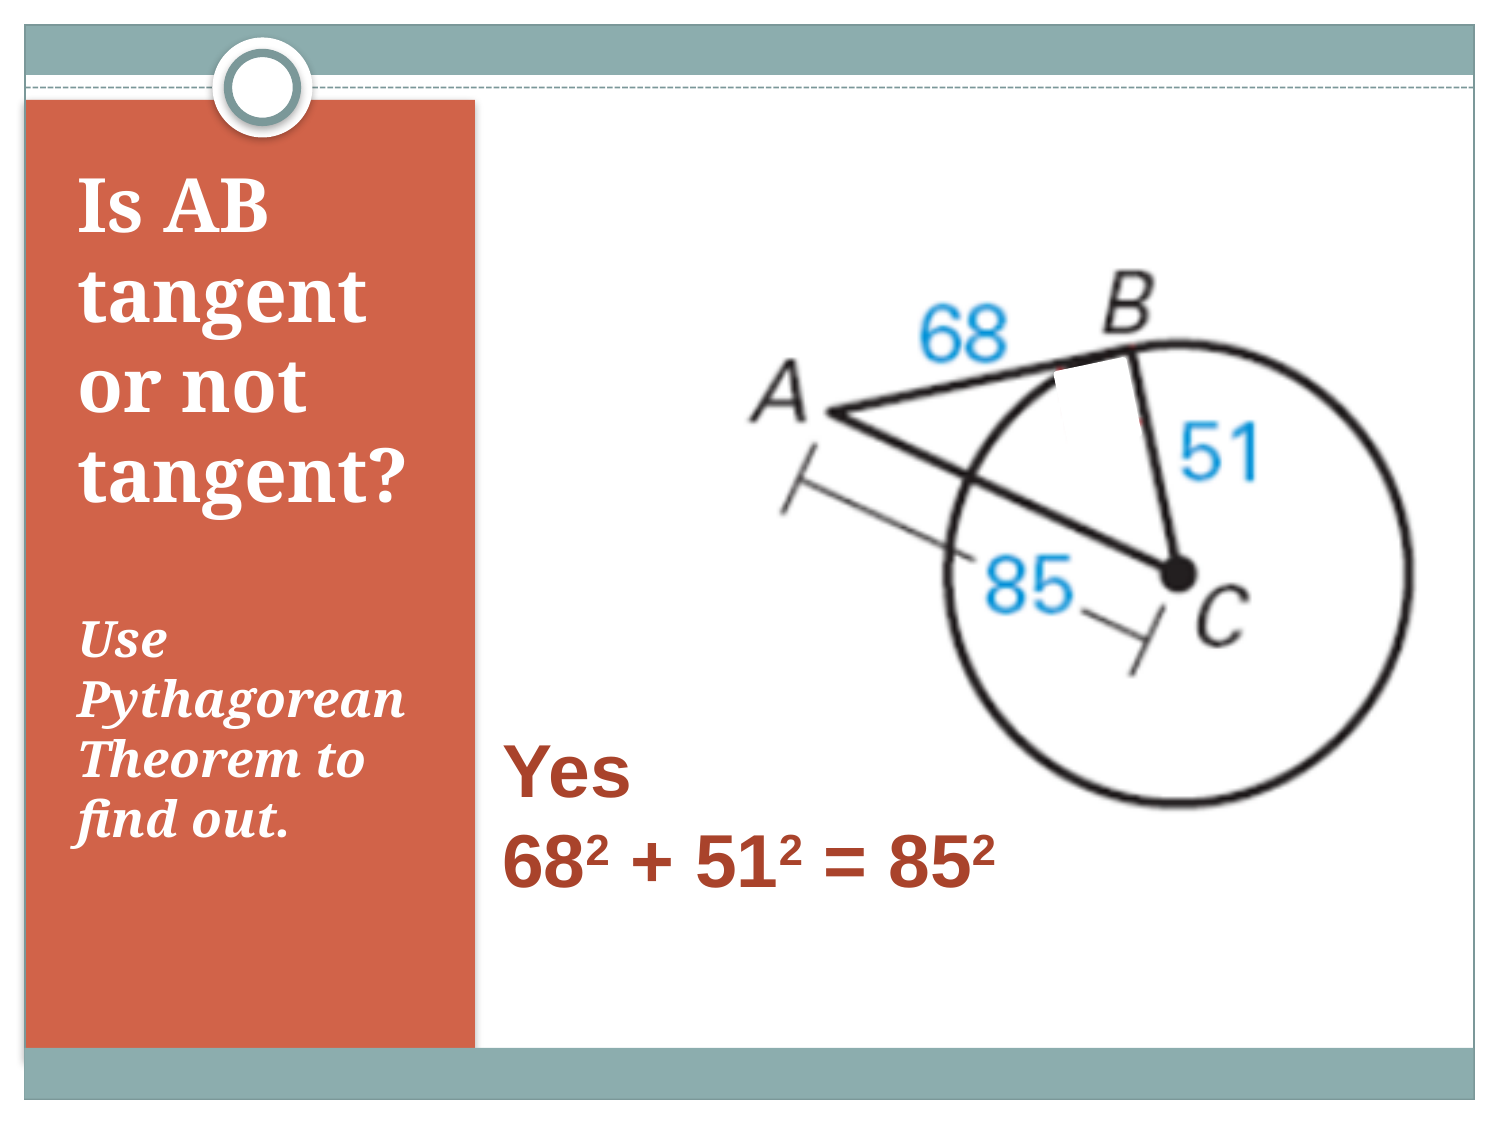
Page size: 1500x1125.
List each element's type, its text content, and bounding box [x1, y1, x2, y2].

title Is AB tangent or not tangent? Use Pythagorean Theorem to find out. [62, 149, 450, 975]
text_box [674, 209, 1463, 863]
text_box Yes 682 + 512 = 852 [487, 715, 1300, 911]
